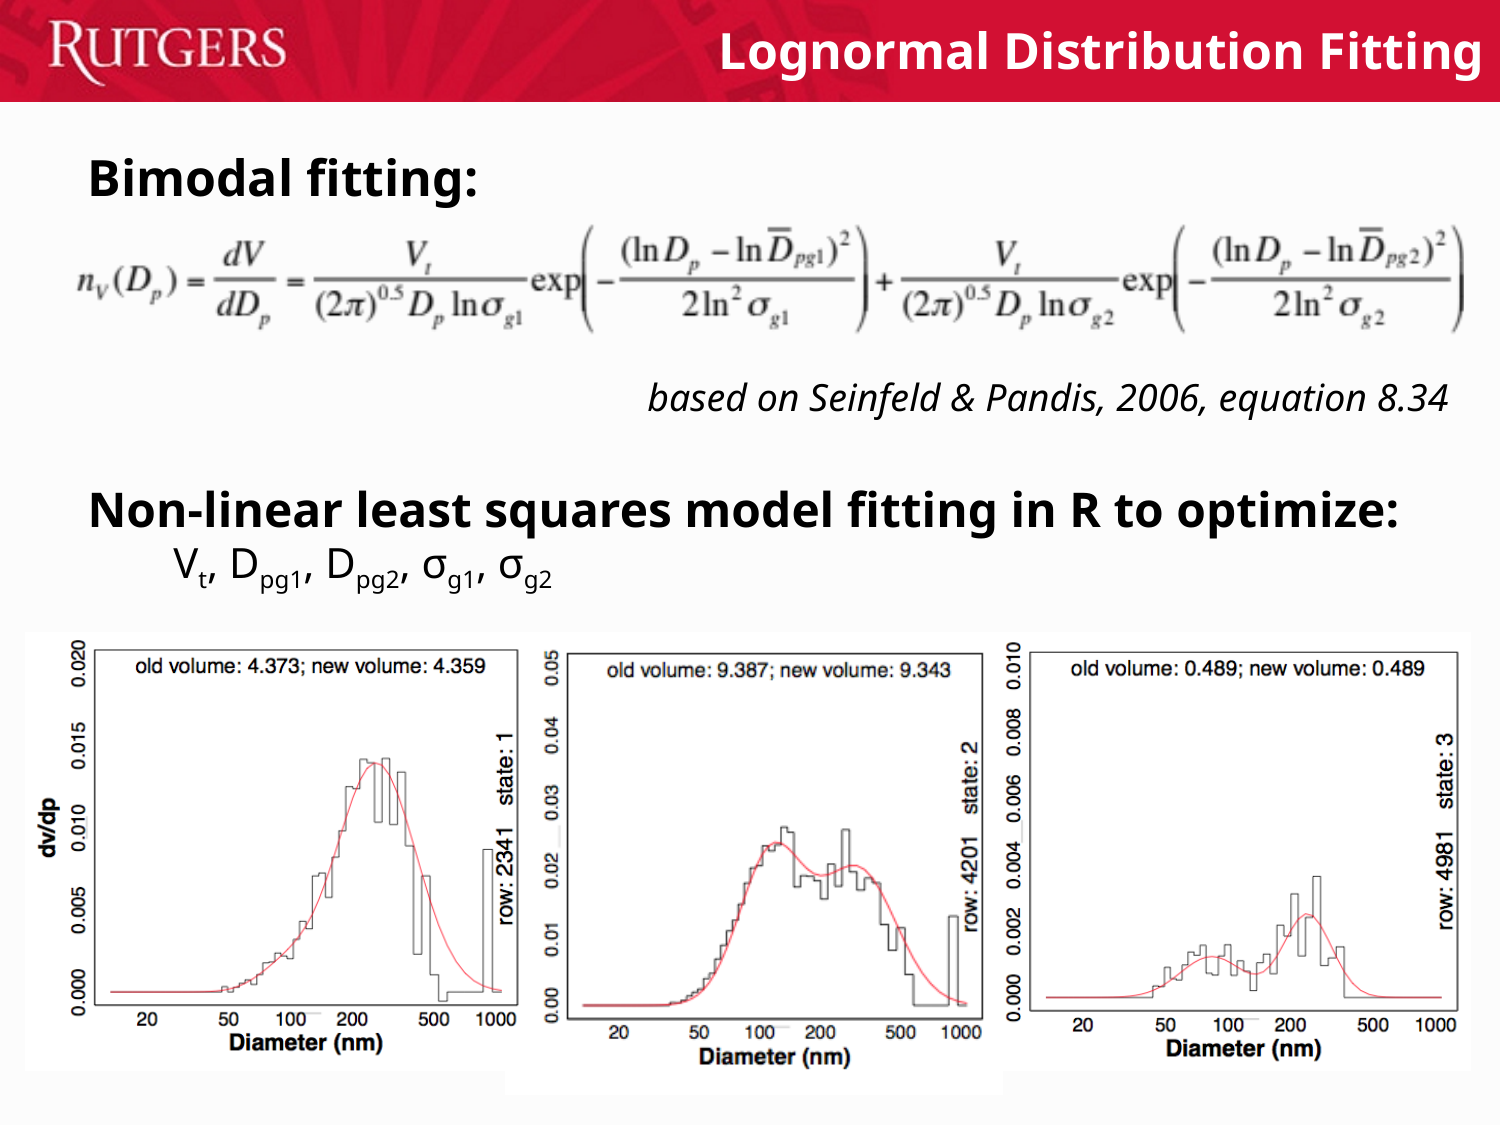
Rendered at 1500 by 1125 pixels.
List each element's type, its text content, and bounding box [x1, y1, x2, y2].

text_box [72, 221, 1465, 335]
text_box Bimodal fitting: [72, 139, 1464, 215]
text_box based on Seinfeld & Pandis, 2006, equation 8.34 [505, 366, 1464, 427]
text_box Non-linear least squares model fitting in R to optimize: Vt, Dpg1, Dpg2, σg1, σg2 [72, 471, 1471, 602]
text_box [24, 632, 1471, 1095]
title Lognormal Distribution Fitting [0, 0, 1500, 101]
